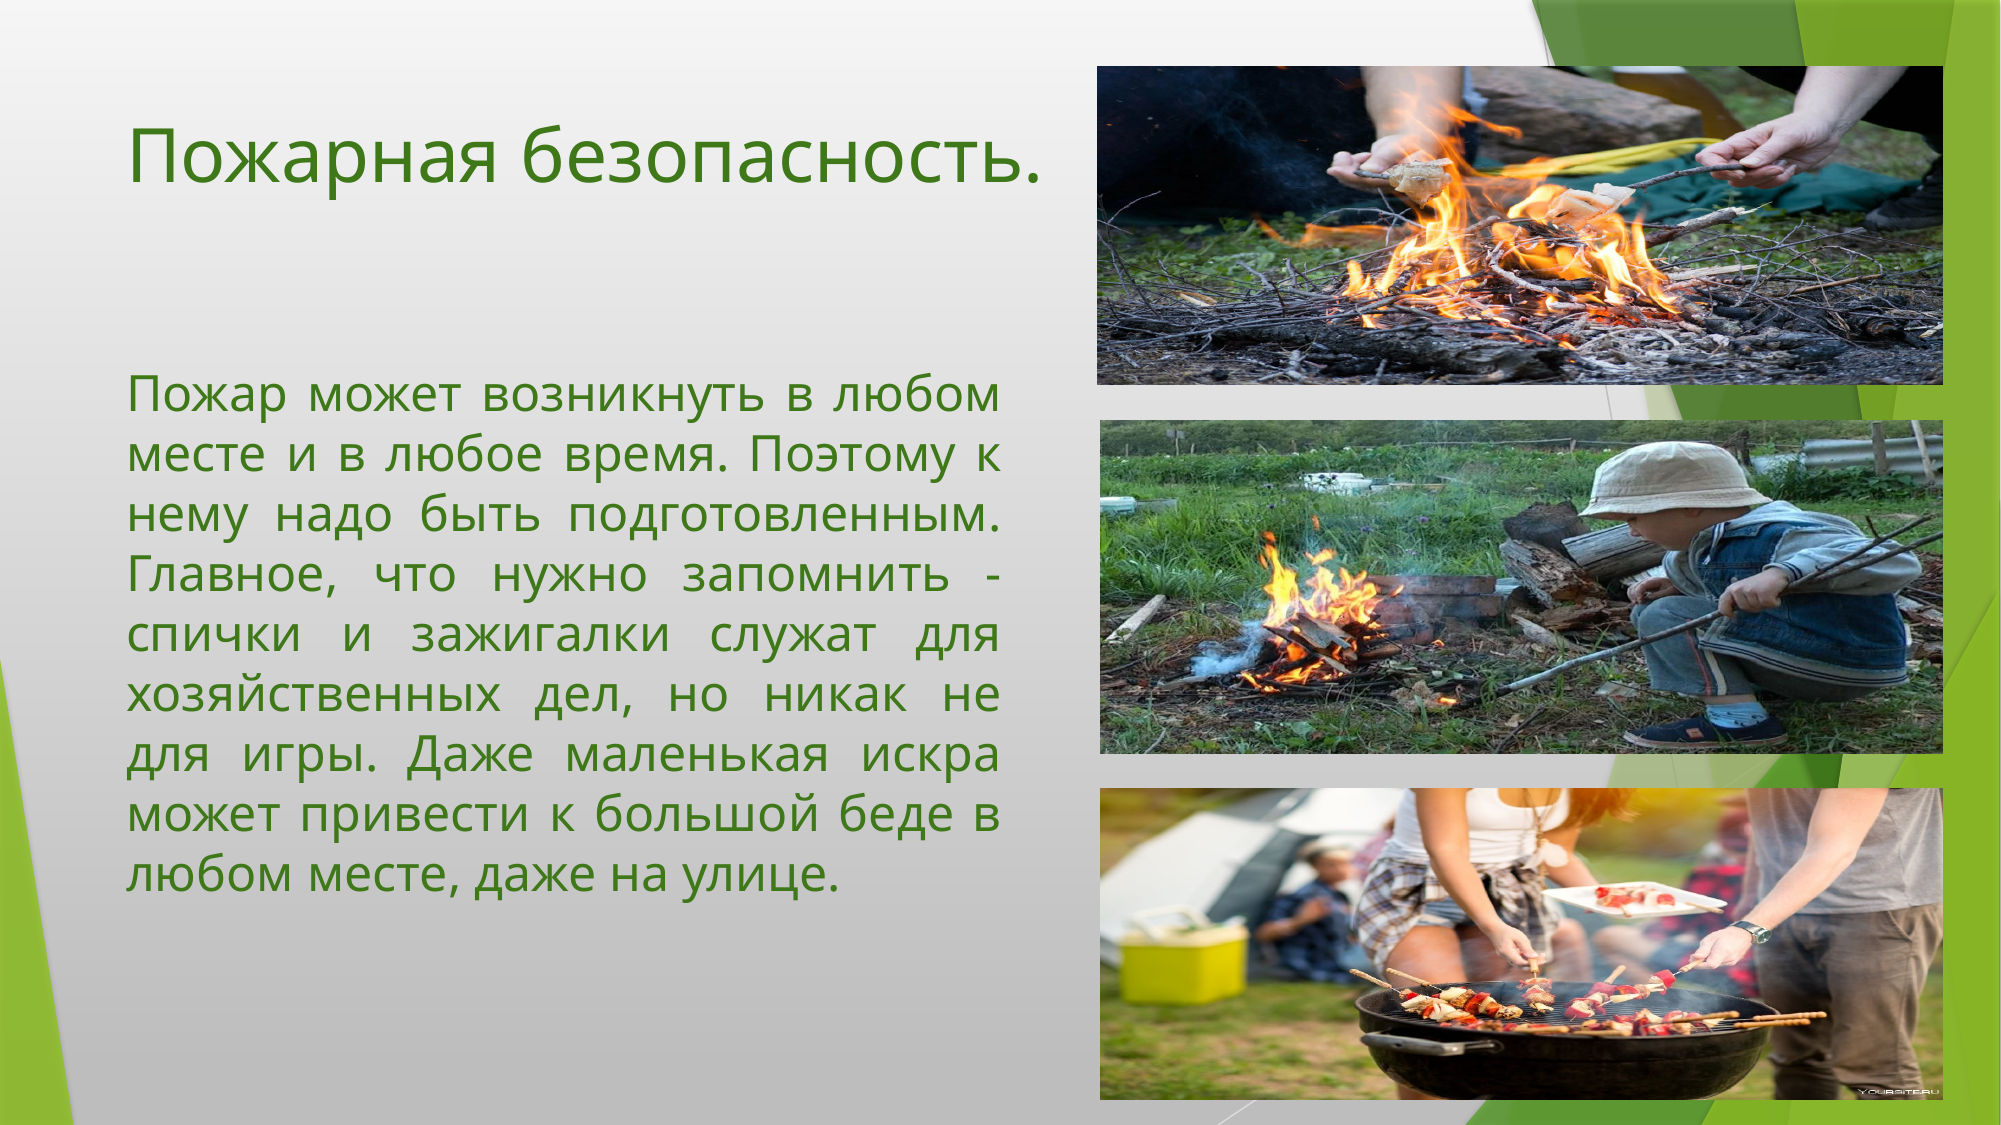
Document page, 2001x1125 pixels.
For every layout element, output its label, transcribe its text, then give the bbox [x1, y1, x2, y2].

list Пожар может возникнуть в любом месте и в любое время. Поэтому к нему надо быть подготовленным. Главное, что нужно запомнить - спички и зажигалки служат для хозяйственных дел, но никак не для игры. Даже маленькая искра может привести к большой беде в любом месте, даже на улице. [111, 354, 1018, 992]
picture [1096, 66, 1944, 385]
title Пожарная безопасность. [111, 99, 1091, 317]
picture [1100, 419, 1944, 754]
picture [1100, 788, 1944, 1100]
